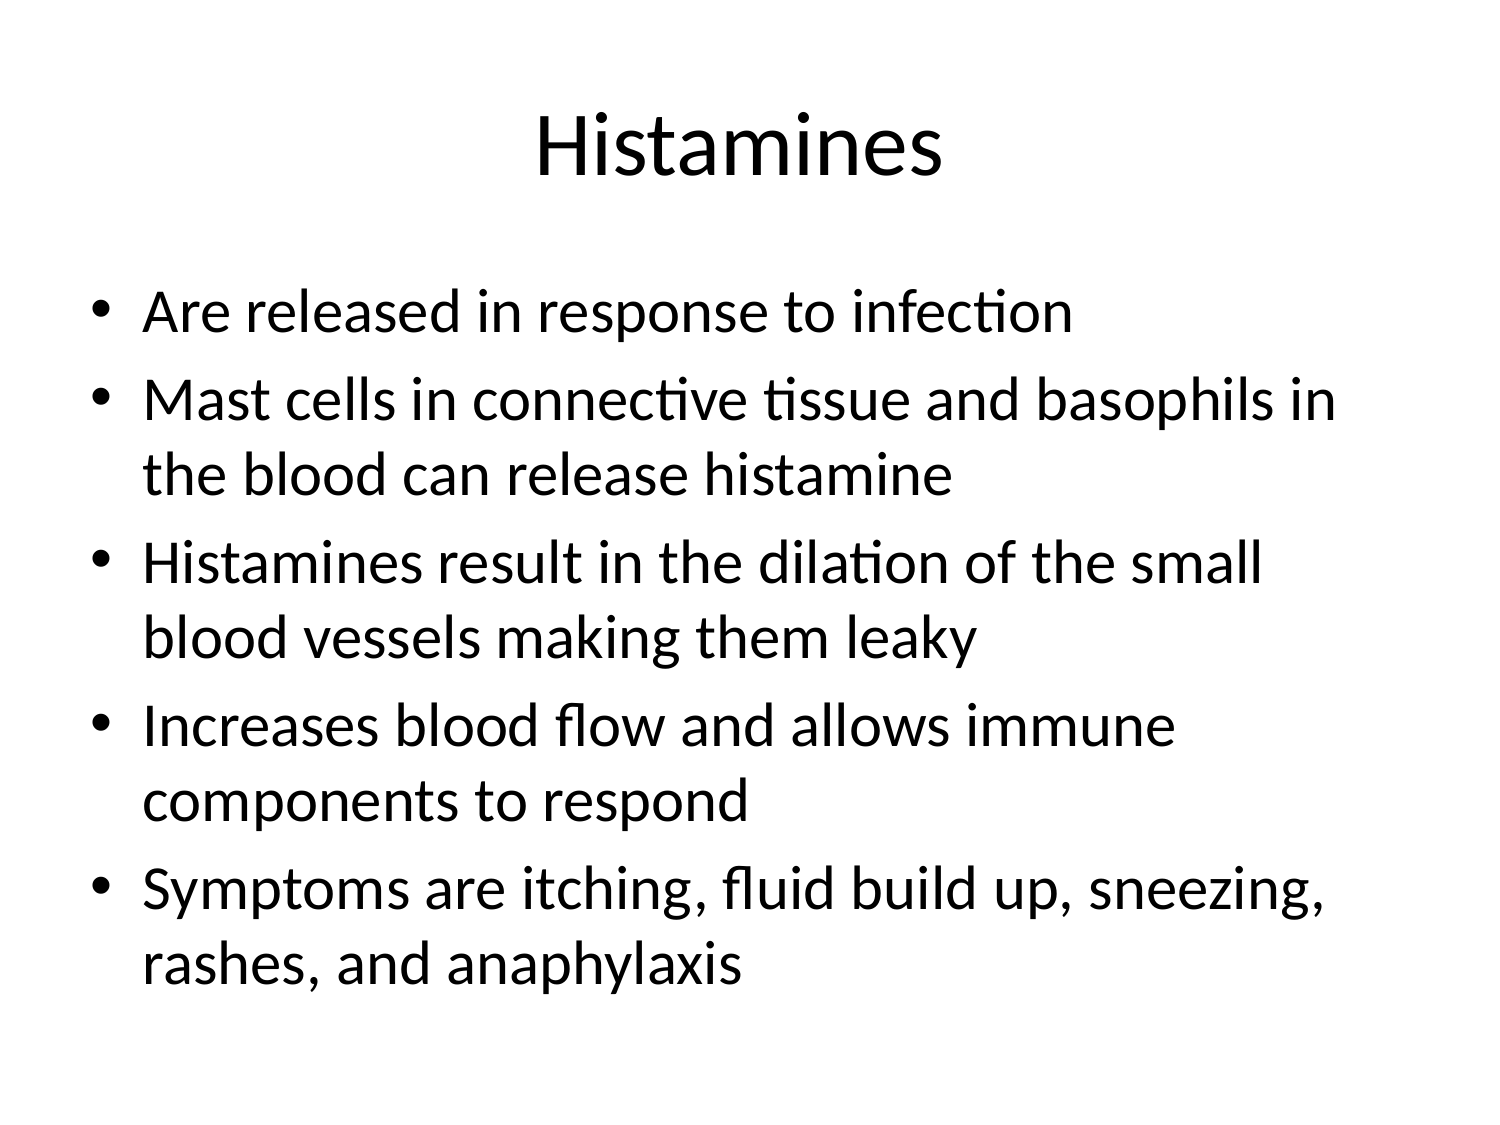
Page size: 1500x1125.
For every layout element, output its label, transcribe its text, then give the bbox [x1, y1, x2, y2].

list Are released in response to infection Mast cells in connective tissue and basophils in the blood can release histamine Histamines result in the dilation of the small blood vessels making them leaky Increases blood flow and allows immune components to respond Symptoms are itching, fluid build up, sneezing, rashes, and anaphylaxis [75, 262, 1425, 1005]
title Histamines [75, 45, 1425, 233]
